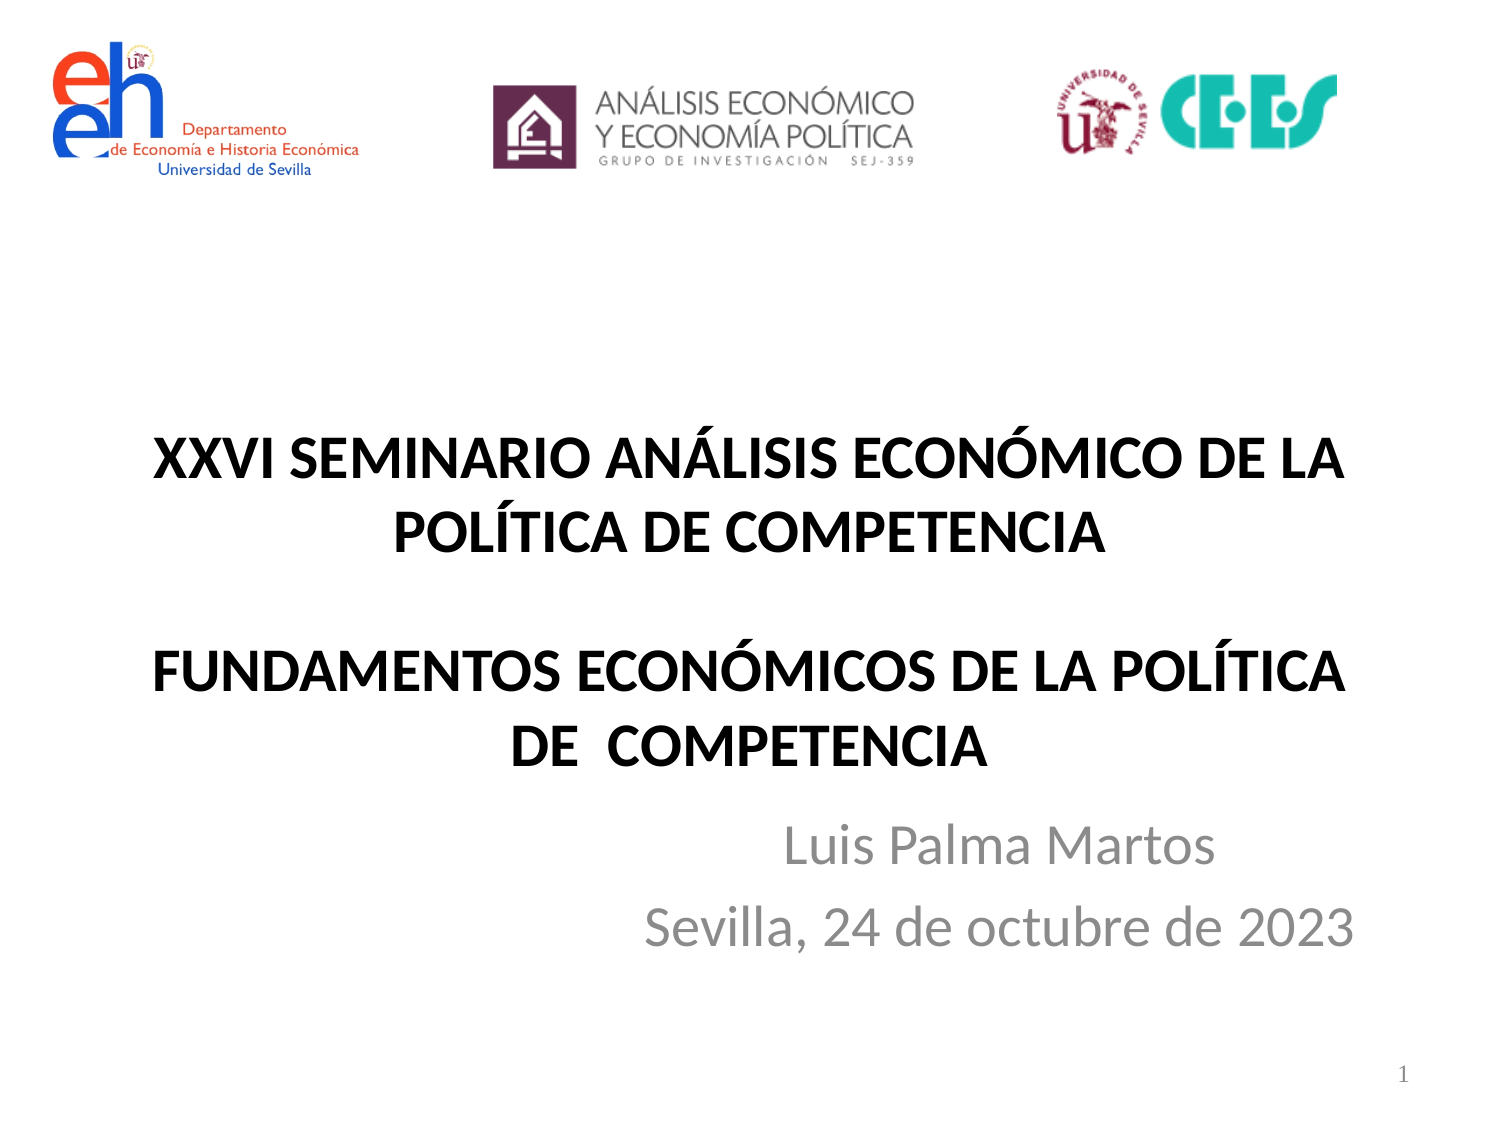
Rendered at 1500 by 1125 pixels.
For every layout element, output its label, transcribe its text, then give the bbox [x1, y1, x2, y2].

slide_number 1 [1074, 1042, 1425, 1103]
picture [491, 70, 916, 177]
picture [46, 34, 372, 181]
subtitle Luis Palma Martos Sevilla, 24 de octubre de 2023 [100, 798, 1500, 1083]
picture [1056, 66, 1337, 158]
title XXVI SEMINARIO ANÁLISIS ECONÓMICO DE LA POLÍTICA DE COMPETENCIA FUNDAMENTOS ECONÓMICOS DE LA POLÍTICA DE COMPETENCIA [112, 278, 1388, 787]
